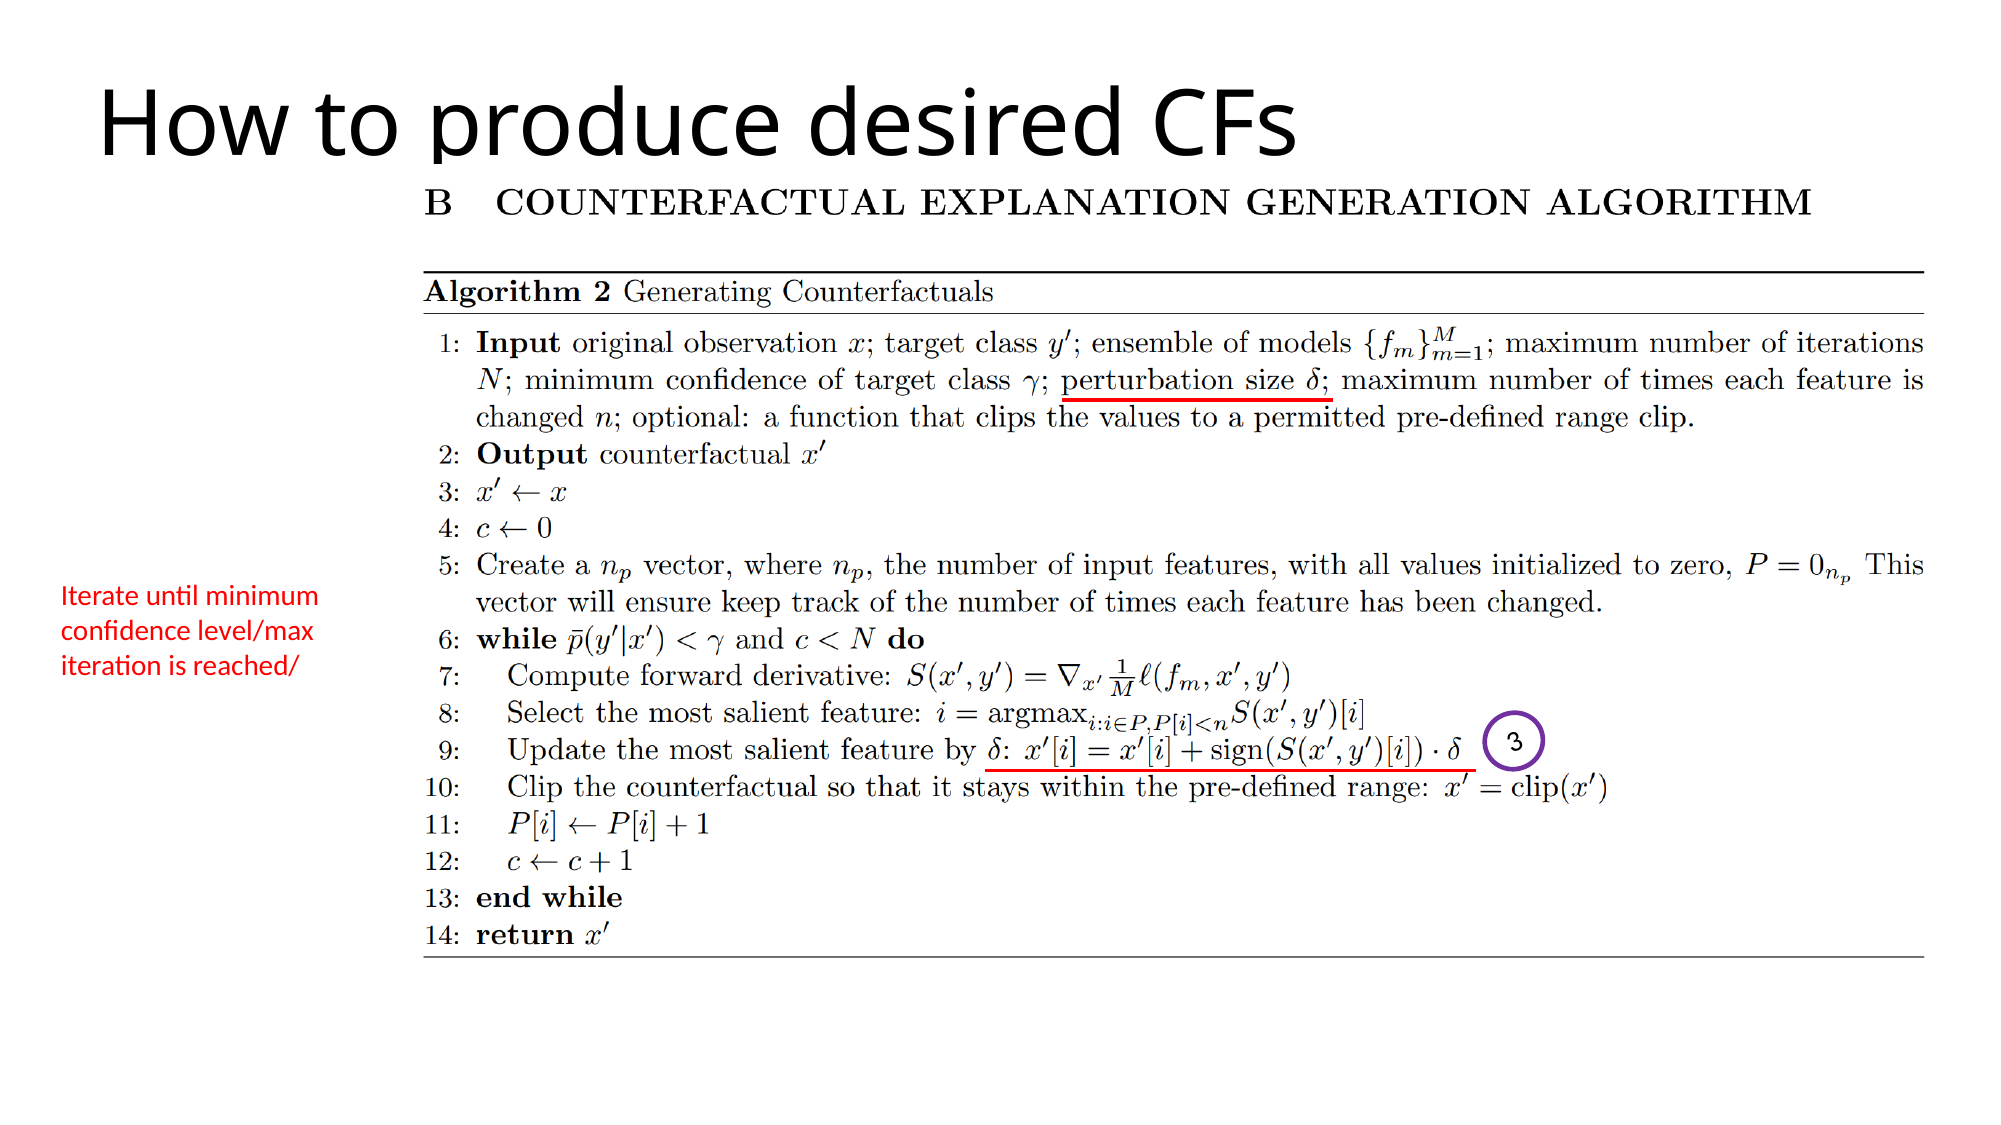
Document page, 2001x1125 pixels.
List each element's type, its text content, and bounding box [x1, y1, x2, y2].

text_box How to produce desired CFs [81, 59, 1919, 192]
picture [391, 164, 1954, 994]
text_box Iterate until minimum confidence level/max iteration is reached/ [46, 568, 350, 689]
